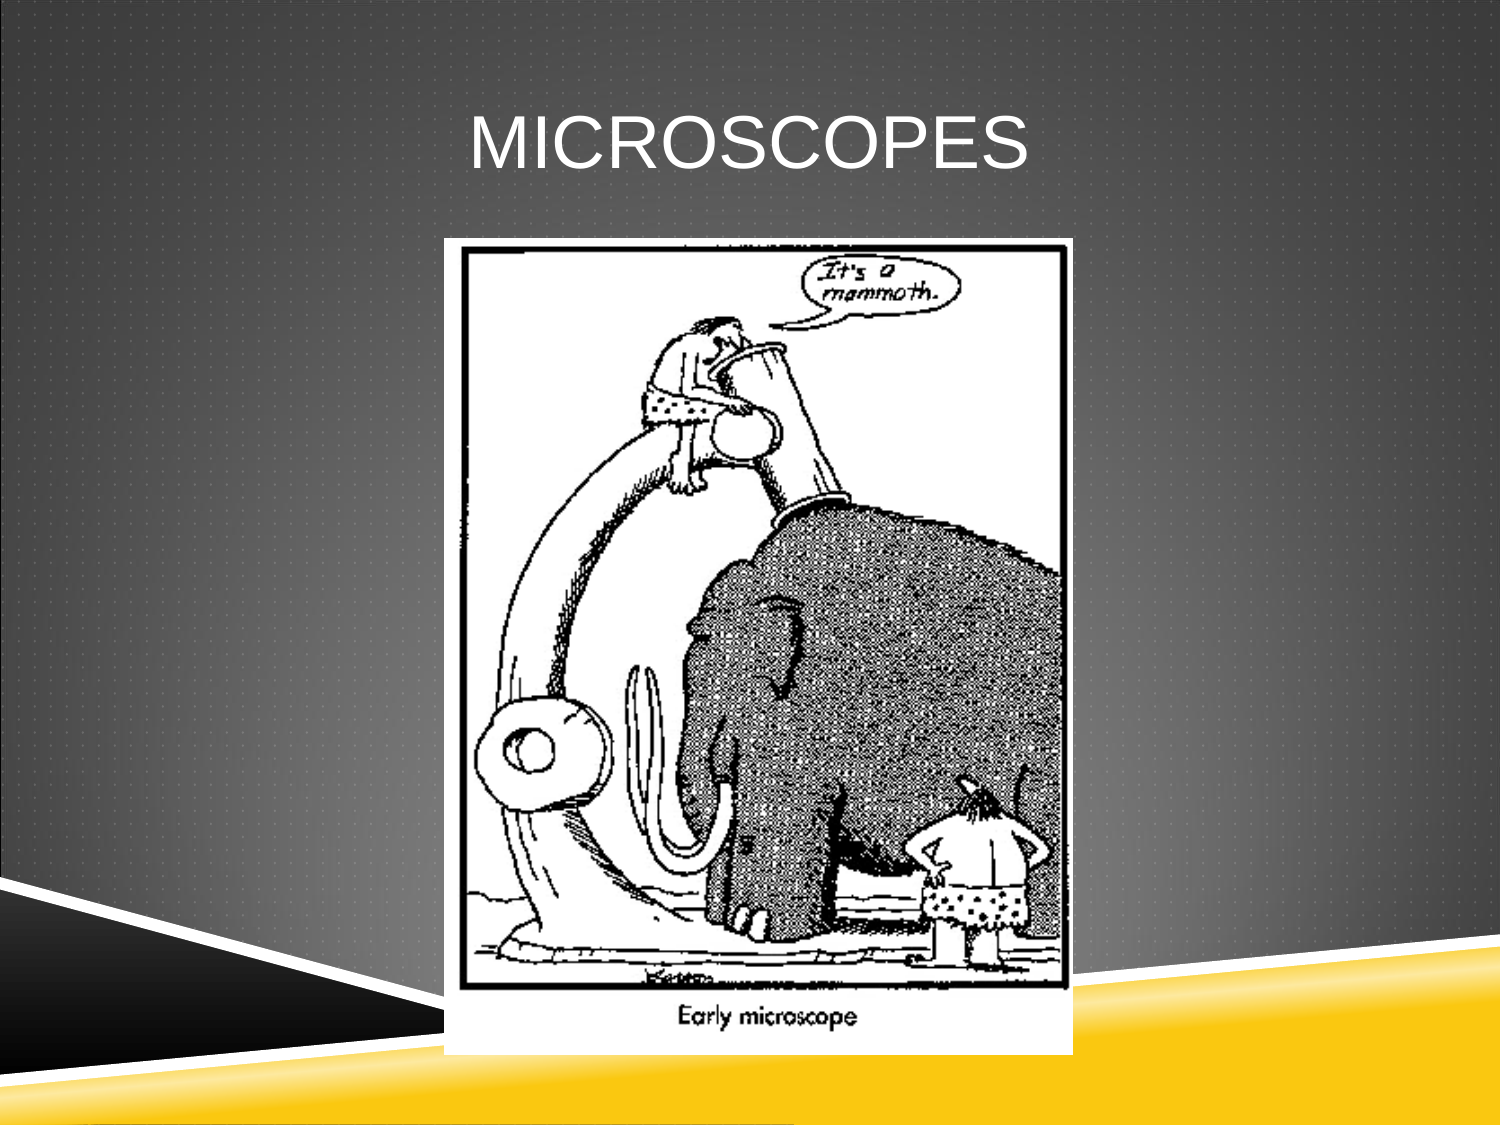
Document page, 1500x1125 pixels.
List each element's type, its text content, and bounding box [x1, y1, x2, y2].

title Microscopes [112, 37, 1388, 241]
picture [0, 0, 1500, 1055]
